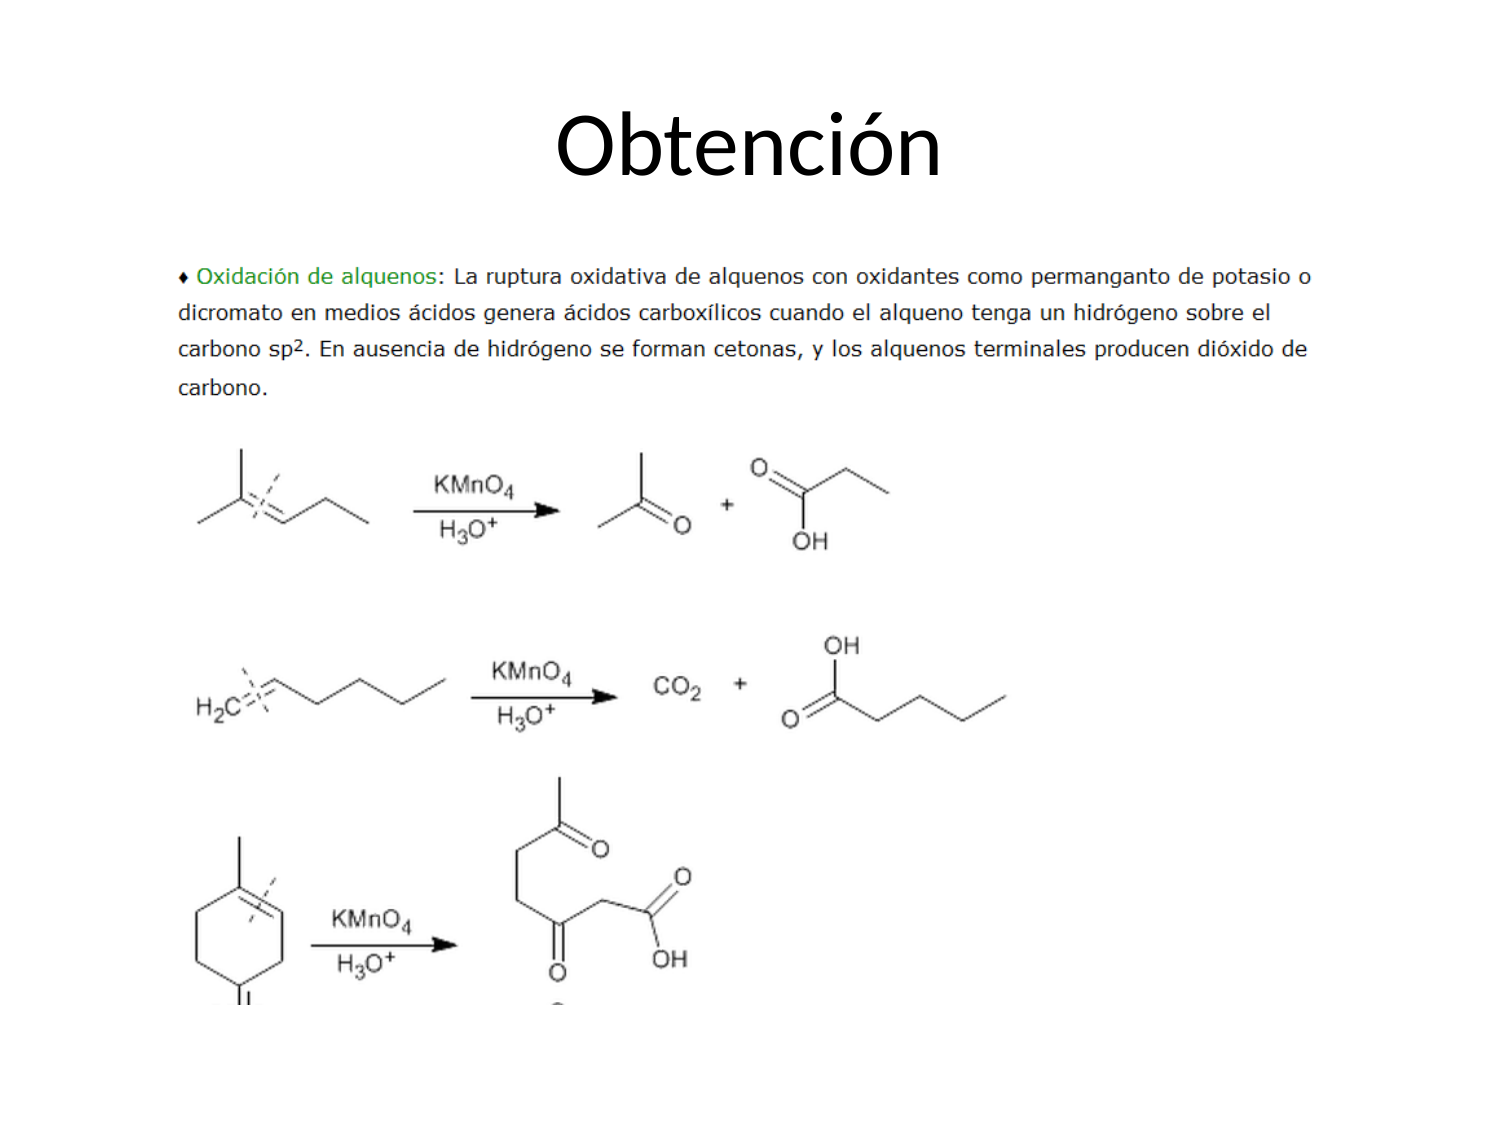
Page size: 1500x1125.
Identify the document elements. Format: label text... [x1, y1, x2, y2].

title Obtención [75, 45, 1425, 233]
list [163, 262, 1337, 1006]
